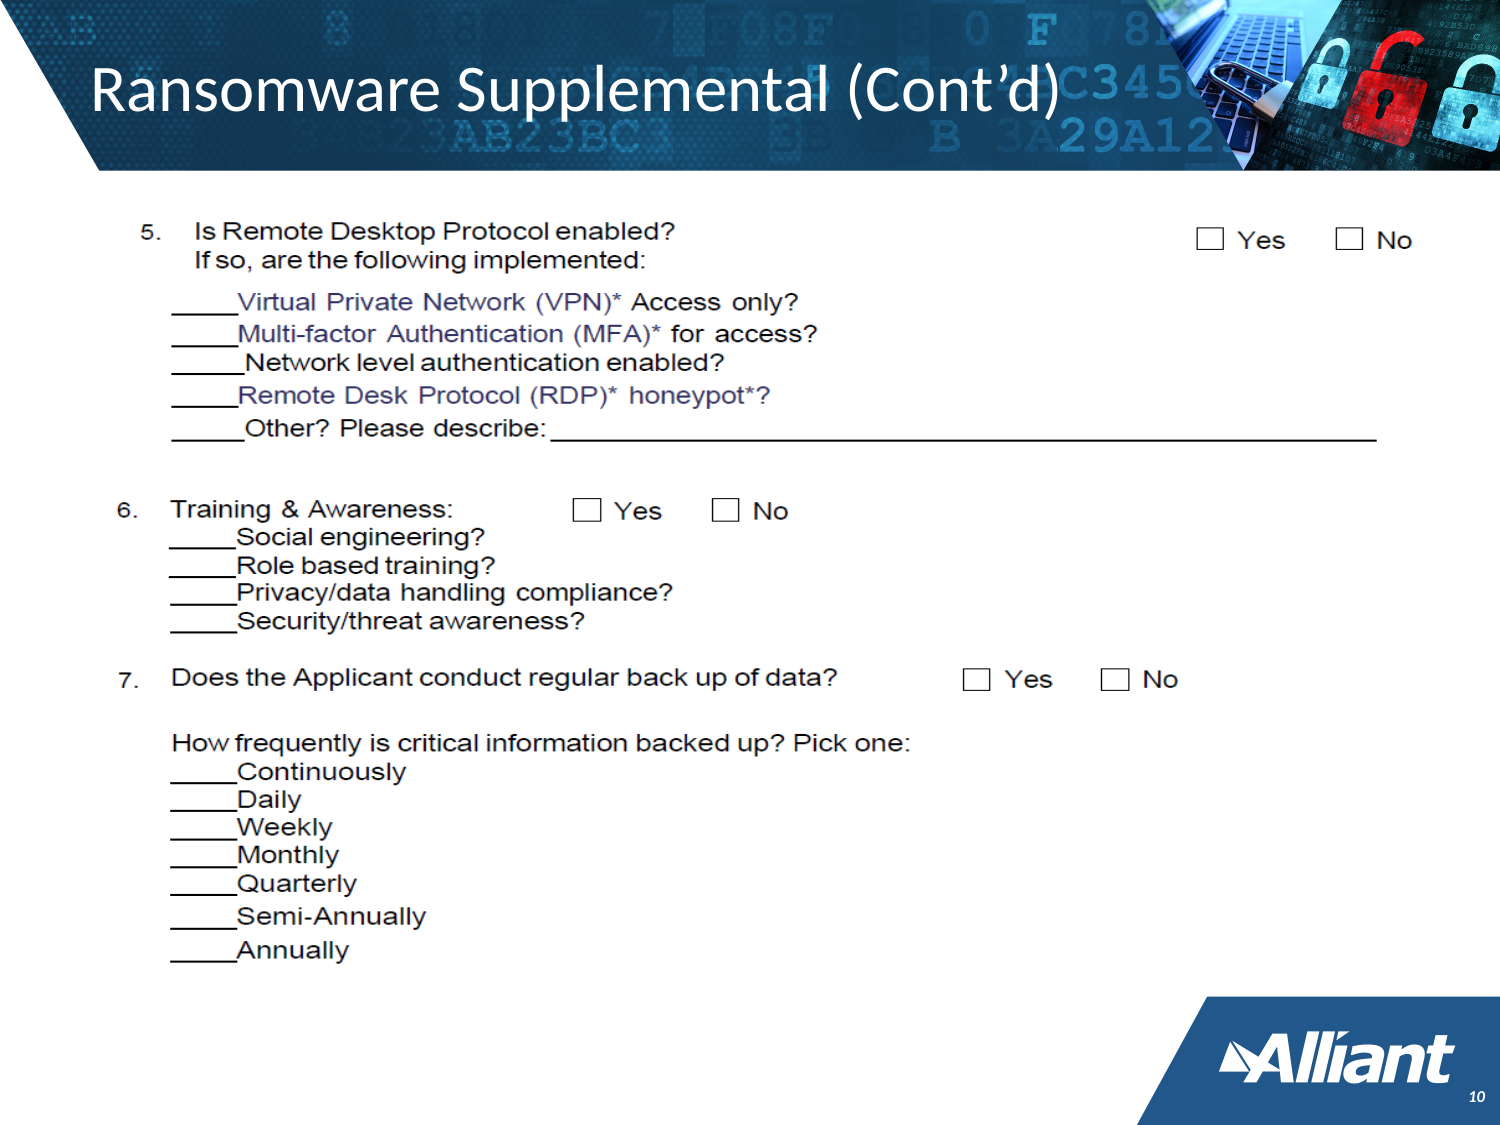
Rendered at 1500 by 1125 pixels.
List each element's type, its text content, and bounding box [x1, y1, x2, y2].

text_box 10 [1449, 1078, 1500, 1116]
picture [0, 0, 1500, 1125]
title Ransomware Supplemental (Cont’d) [75, 0, 1500, 171]
